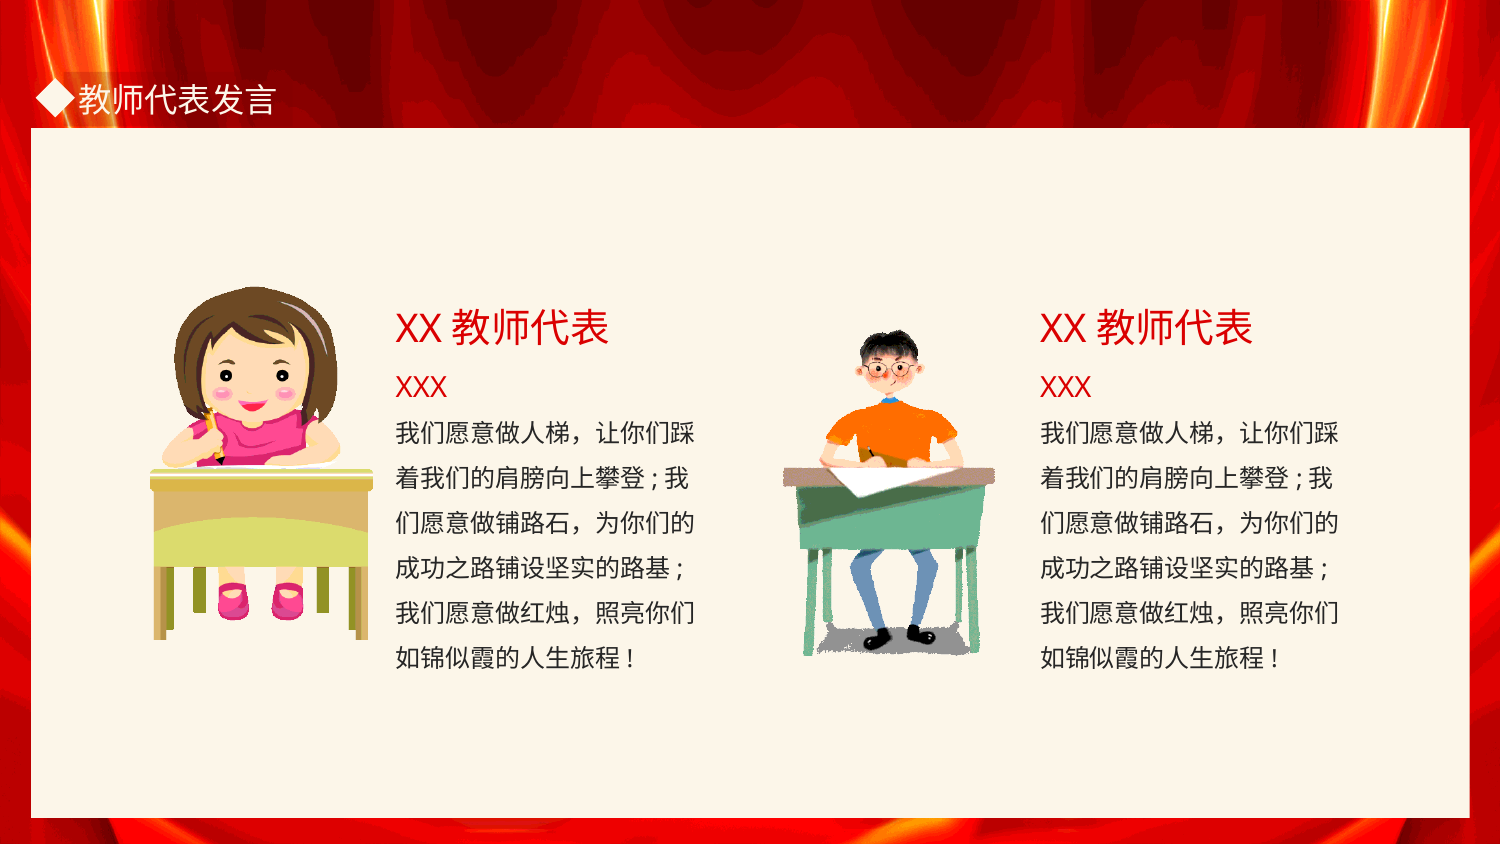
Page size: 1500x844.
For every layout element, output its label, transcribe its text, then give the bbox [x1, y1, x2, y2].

text_box XX教师代表 XXX 我们愿意做人梯，让你们踩着我们的肩膀向上攀登;我们愿意做铺路石，为你们的成功之路铺设坚实的路基;我们愿意做红烛，照亮你们如锦似霞的人生旅程! [1025, 271, 1373, 680]
text_box XX教师代表 XXX 我们愿意做人梯，让你们踩着我们的肩膀向上攀登;我们愿意做铺路石，为你们的成功之路铺设坚实的路基;我们愿意做红烛，照亮你们如锦似霞的人生旅程! [380, 271, 713, 680]
picture [0, 0, 1500, 844]
